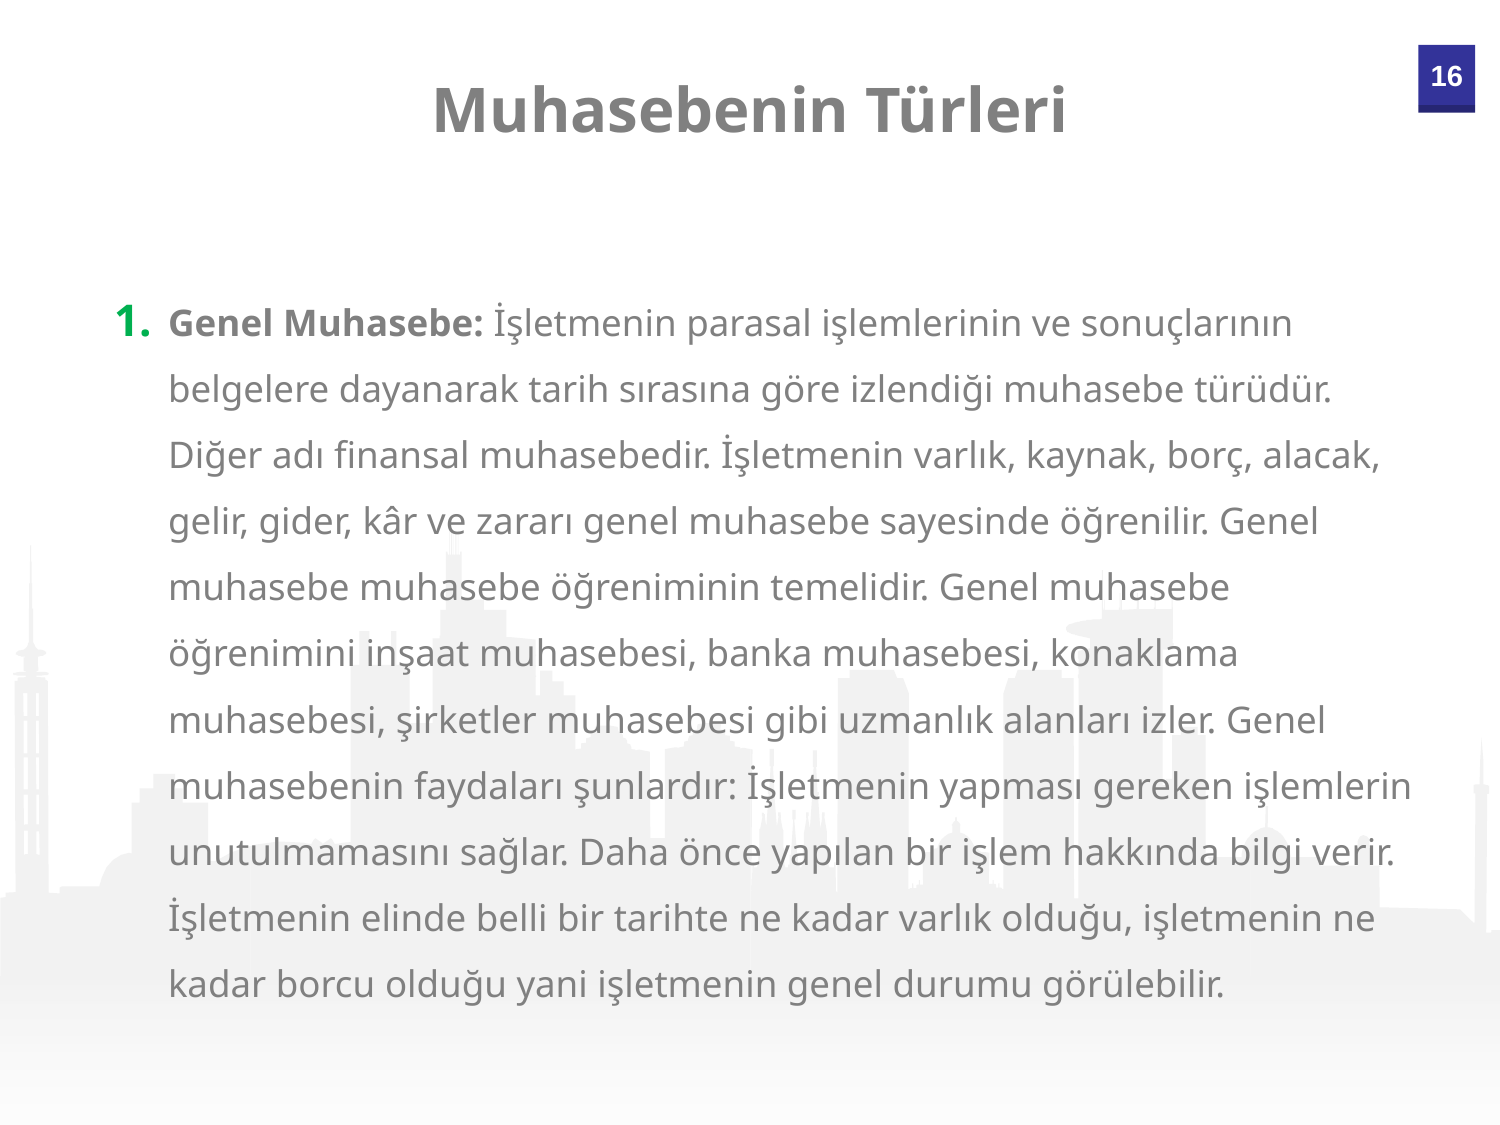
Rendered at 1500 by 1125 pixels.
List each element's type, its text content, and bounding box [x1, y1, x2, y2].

list Genel Muhasebe: İşletmenin parasal işlemlerinin ve sonuçlarının belgelere dayanarak tarih sırasına göre izlendiği muhasebe türüdür. Diğer adı finansal muhasebedir. İşletmenin varlık, kaynak, borç, alacak, gelir, gider, kâr ve zararı genel muhasebe sayesinde öğrenilir. Genel muhasebe muhasebe öğreniminin temelidir. Genel muhasebe öğrenimini inşaat muhasebesi, banka muhasebesi, konaklama muhasebesi, şirketler muhasebesi gibi uzmanlık alanları izler. Genel muhasebenin faydaları şunlardır: İşletmenin yapması gereken işlemlerin unutulmamasını sağlar. Daha önce yapılan bir işlem hakkında bilgi verir. İşletmenin elinde belli bir tarihte ne kadar varlık olduğu, işletmenin ne kadar borcu olduğu yani işletmenin genel durumu görülebilir. [99, 270, 1439, 1079]
list Muhasebenin Türleri [376, 63, 1124, 191]
